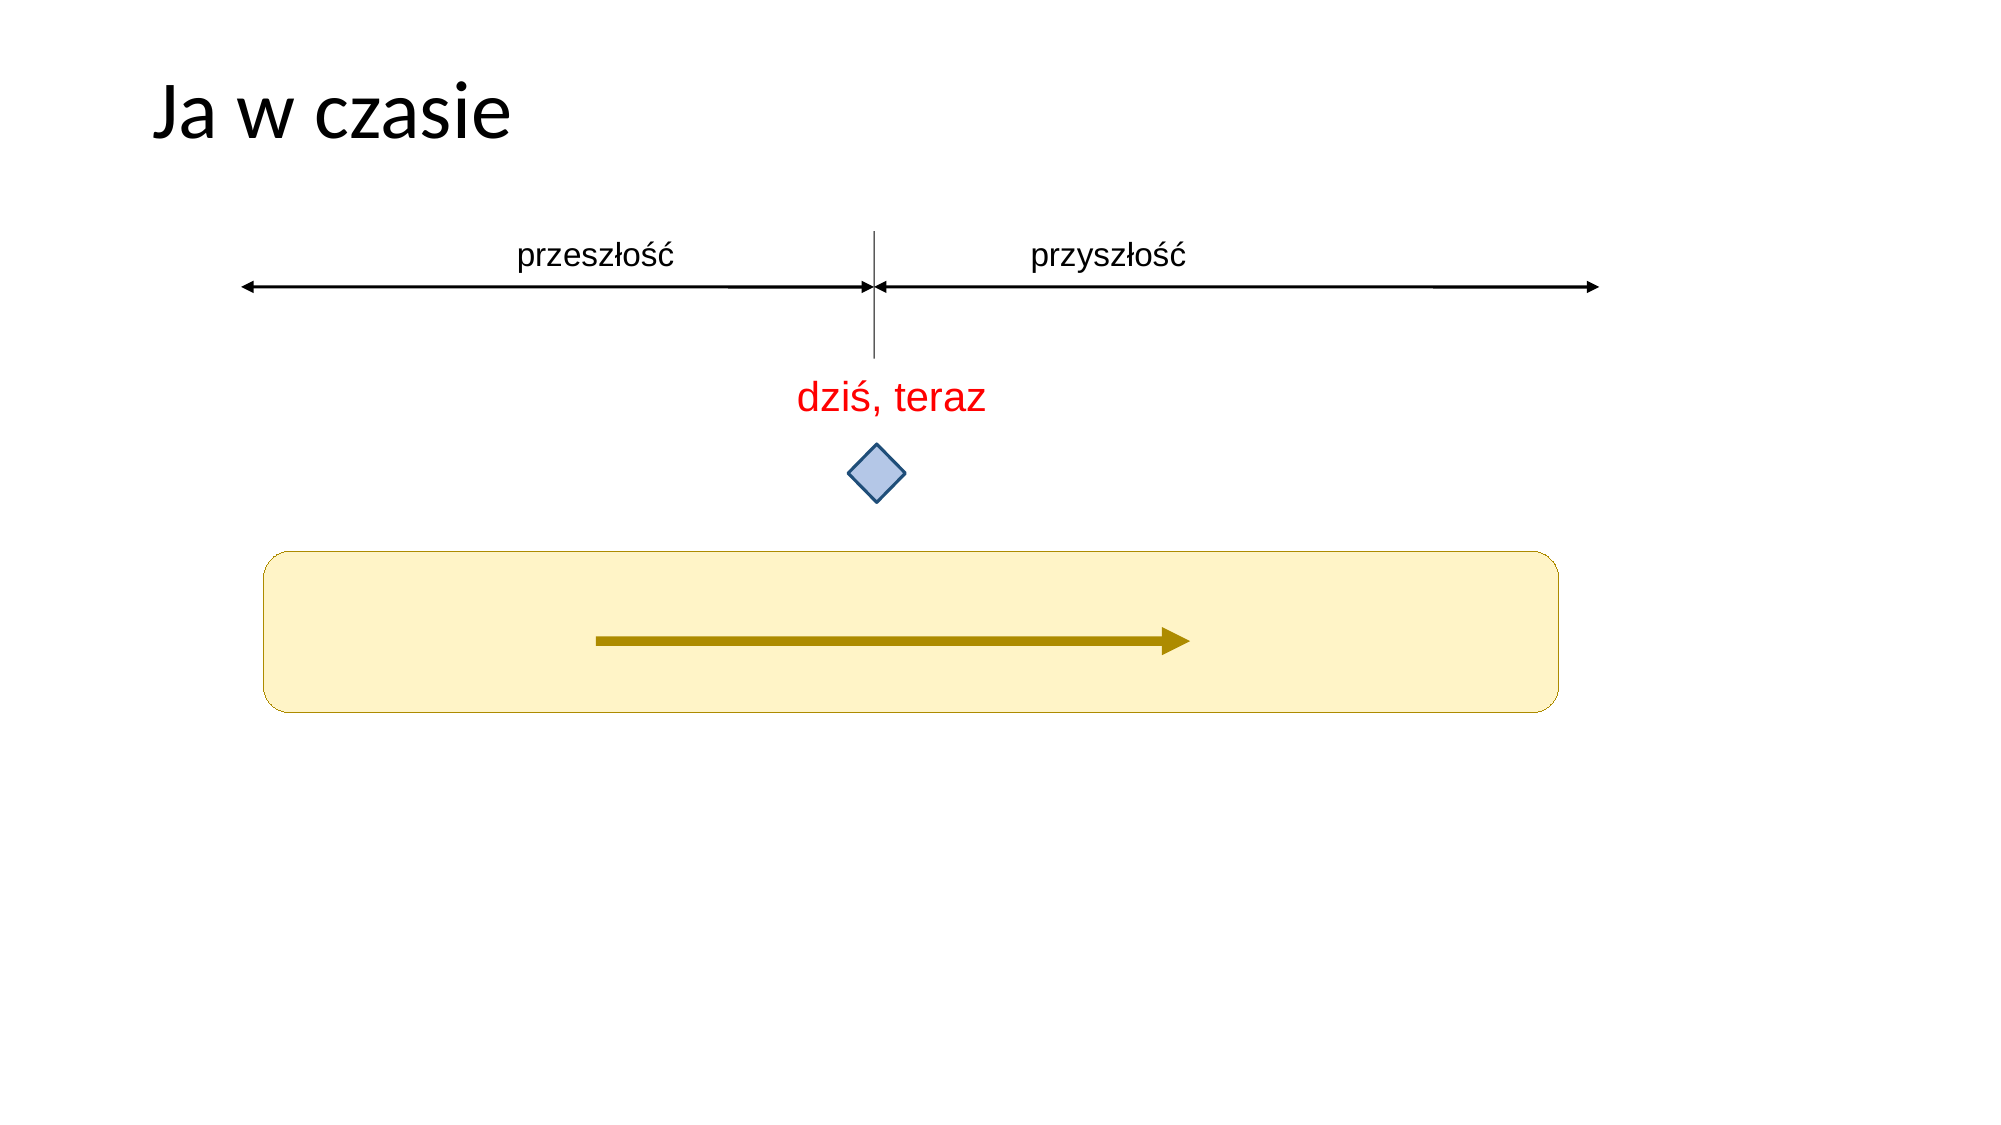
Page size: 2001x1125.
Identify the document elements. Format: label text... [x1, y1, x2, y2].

text_box dziś, teraz [784, 365, 1000, 425]
title Ja w czasie [137, 59, 1863, 253]
text_box przeszłość [488, 227, 704, 279]
text_box [263, 551, 1559, 713]
text_box przyszłość [1000, 228, 1217, 278]
text_box [848, 444, 906, 503]
text_box [874, 280, 1600, 294]
text_box [595, 634, 1191, 648]
text_box [241, 280, 874, 294]
